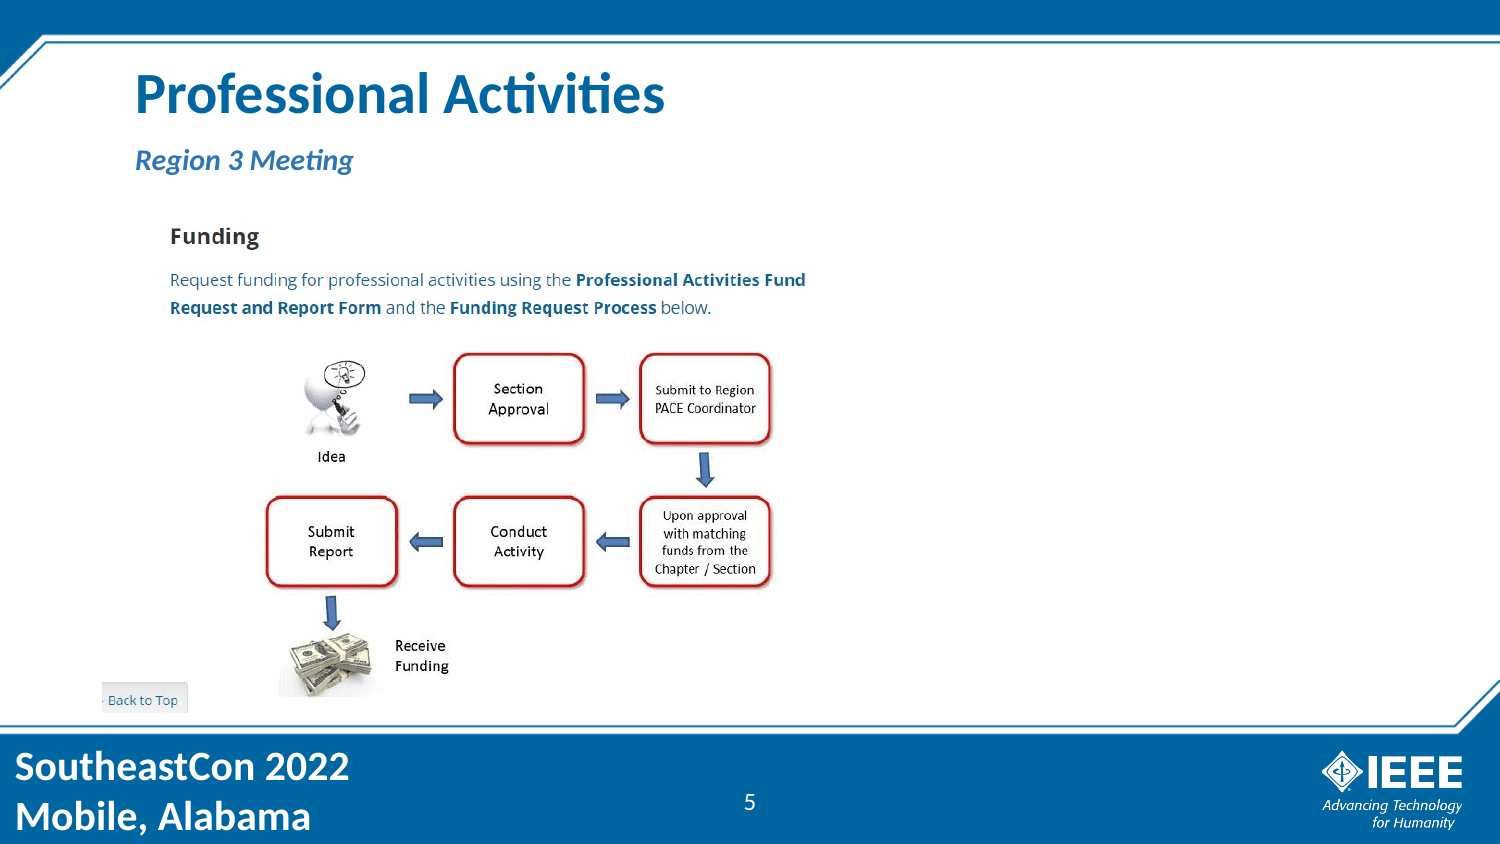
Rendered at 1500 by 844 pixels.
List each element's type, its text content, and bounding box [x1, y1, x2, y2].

picture [0, 0, 1500, 111]
slide_number 5 [710, 777, 790, 823]
title Professional Activities [120, 65, 1414, 134]
list Region 3 Meeting [120, 137, 1414, 185]
picture [0, 204, 1500, 844]
